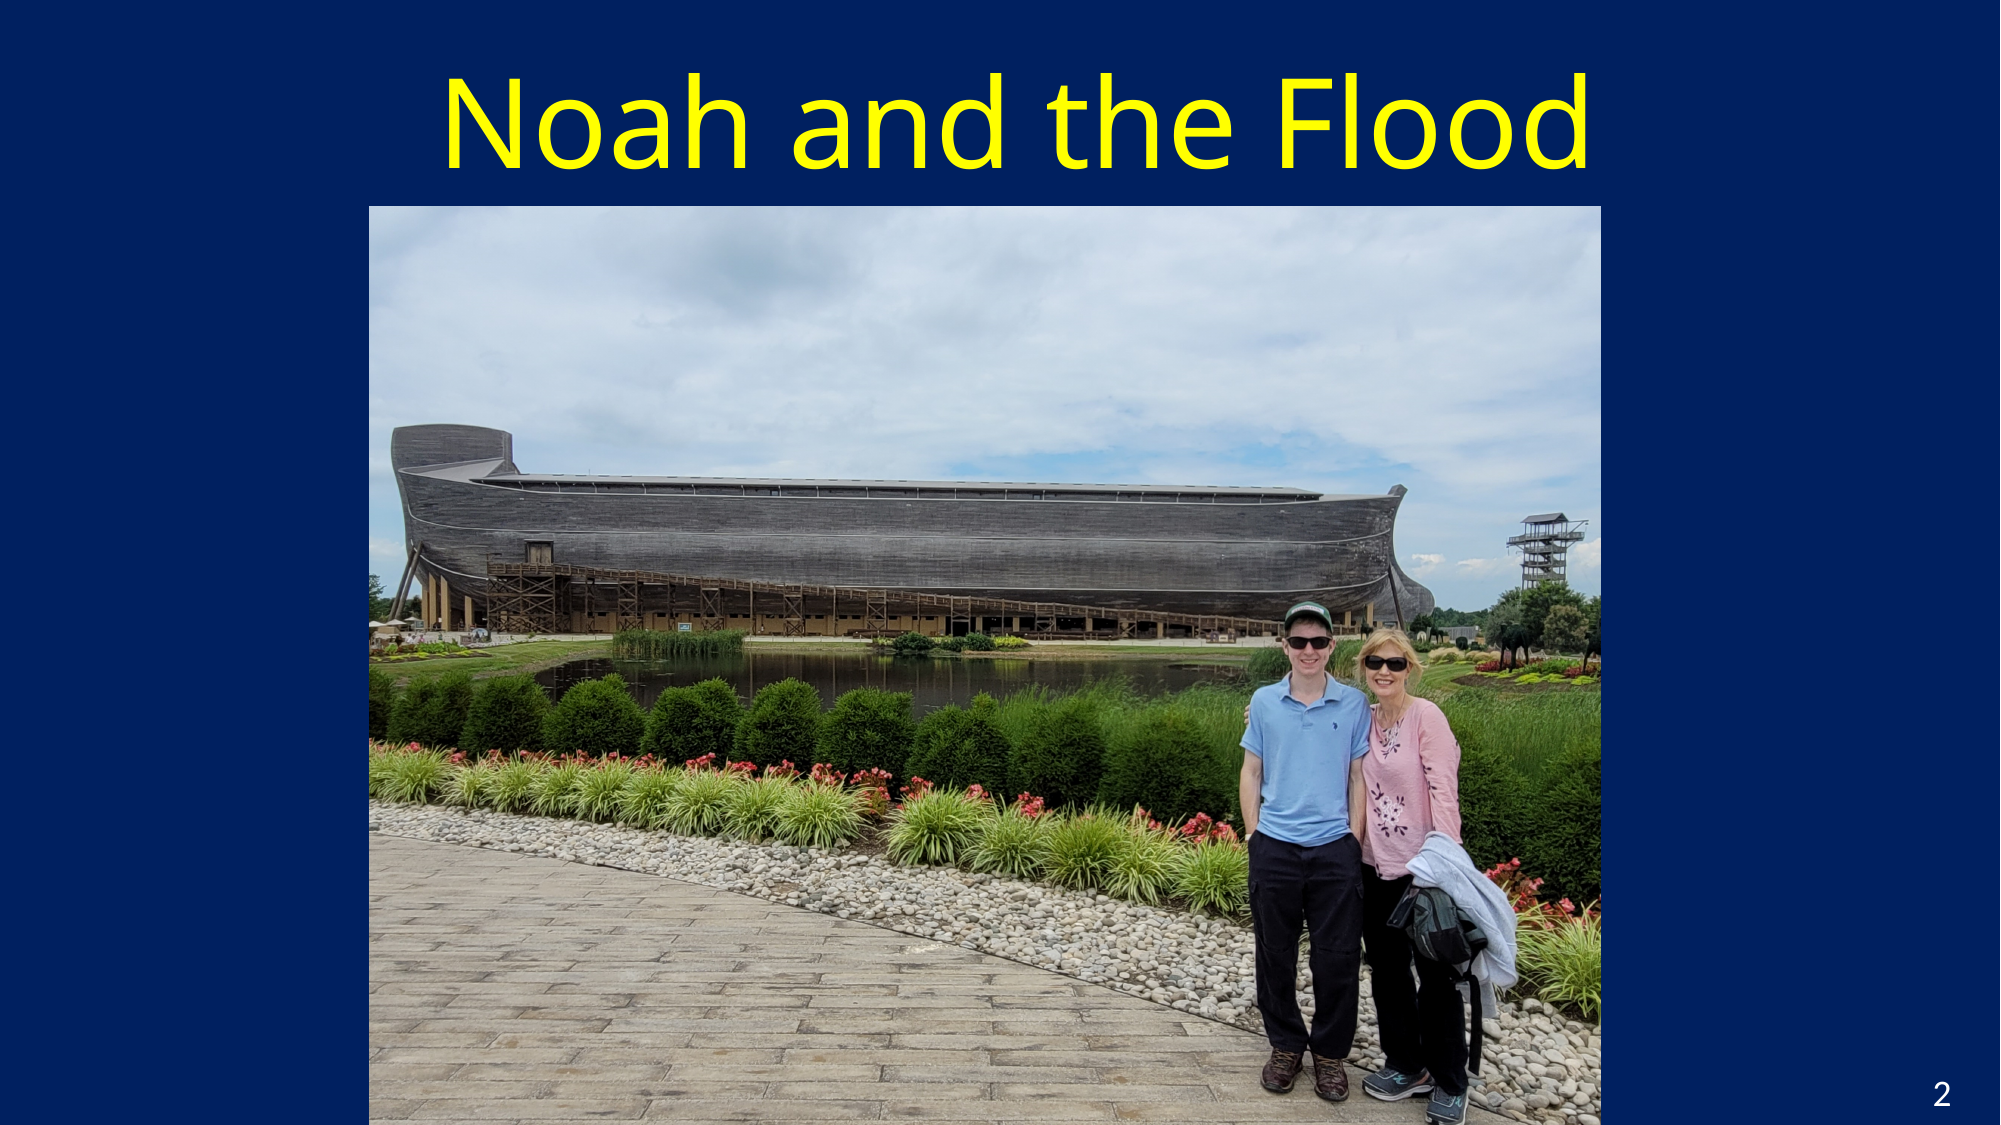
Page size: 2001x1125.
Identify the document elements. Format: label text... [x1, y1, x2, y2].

text_box 2 [1917, 1061, 2000, 1122]
picture [369, 206, 1601, 1125]
title Noah and the Flood [149, 0, 1886, 204]
